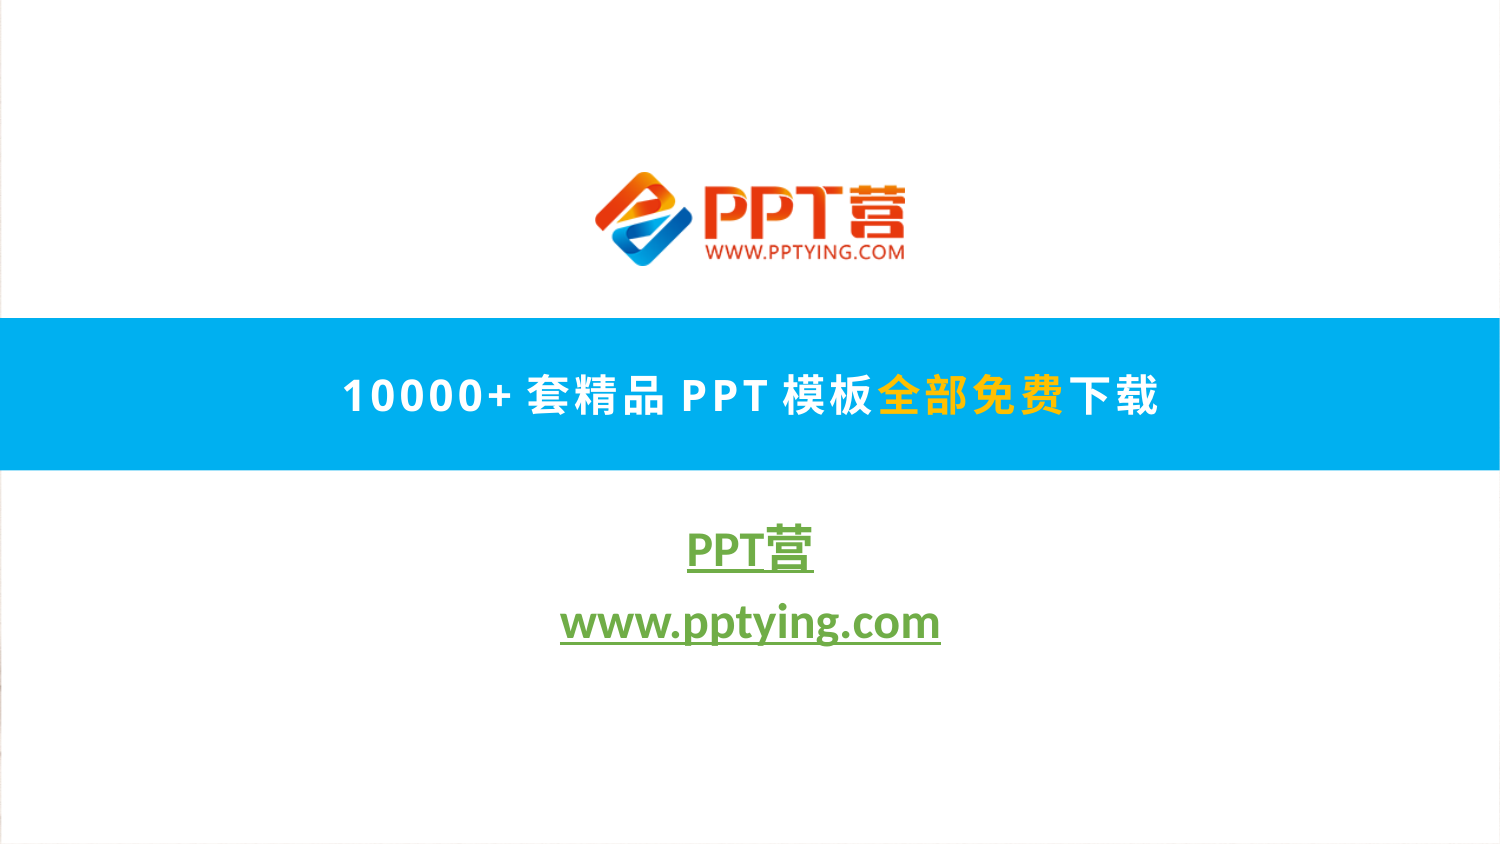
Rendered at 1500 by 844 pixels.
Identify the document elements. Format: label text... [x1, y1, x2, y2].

text_box [0, 0, 1500, 317]
text_box 10000+套精品PPT模板全部免费下载 [0, 317, 1500, 471]
picture [595, 172, 905, 267]
text_box PPT营 www.pptying.com [516, 508, 985, 656]
text_box [0, 471, 1500, 844]
